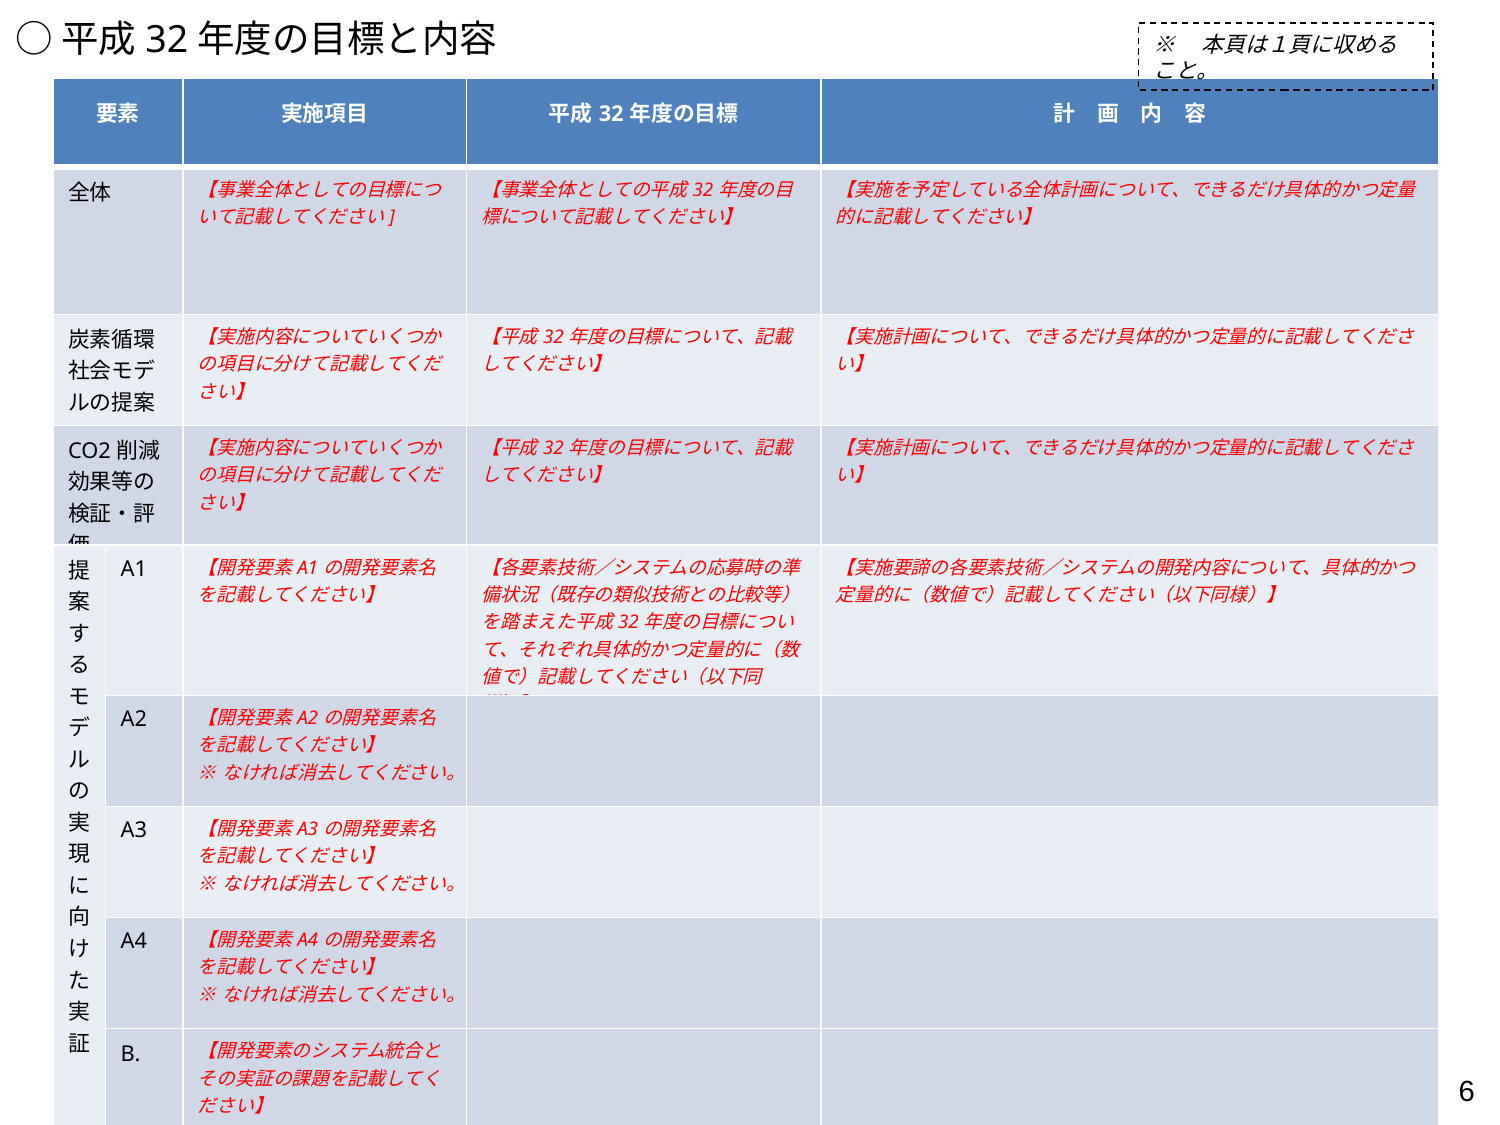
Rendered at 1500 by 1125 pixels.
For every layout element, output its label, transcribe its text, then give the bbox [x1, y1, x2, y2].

slide_number 6 [1139, 1063, 1490, 1117]
table_cell 【実施要諦の各要素技術／システムの開発内容について、具体的かつ定量的に（数値で）記載してください（以下同様）】 [822, 546, 1438, 695]
table_cell 【実施内容についていくつかの項目に分けて記載してください】 [184, 315, 466, 425]
table_cell 【平成32年度の目標について、記載してください】 [467, 426, 820, 544]
table_cell 【事業全体としての目標について記載してください] [184, 170, 466, 314]
table_cell CO2削減効果等の検証・評価 [54, 426, 182, 544]
table_header 実施項目 [184, 79, 466, 164]
table_cell [467, 807, 820, 917]
table_cell [467, 696, 820, 806]
table_cell 【実施を予定している全体計画について、できるだけ具体的かつ定量的に記載してください】 [822, 170, 1438, 314]
table_cell A1 [106, 546, 182, 695]
table_cell 【各要素技術／システムの応募時の準備状況（既存の類似技術との比較等）を踏まえた平成32年度の目標について、それぞれ具体的かつ定量的に（数値で）記載してください（以下同様）】 [467, 546, 820, 695]
table_cell 【事業全体としての平成32年度の目標について記載してください】 [467, 170, 820, 314]
table_cell 【実施内容についていくつかの項目に分けて記載してください】 [184, 426, 466, 544]
table_header 計 画 内 容 [822, 79, 1438, 164]
text_box ○平成32年度の目標と内容 [0, 7, 782, 68]
table_cell [822, 807, 1438, 917]
table_cell 【開発要素のシステム統合とその実証の課題を記載してください】 [184, 1029, 466, 1125]
text_box ※ 本頁は１頁に収めること。 [1138, 22, 1433, 91]
table_cell 【実施計画について、できるだけ具体的かつ定量的に記載してください】 [822, 426, 1438, 544]
table_cell A3 [106, 807, 182, 917]
table_cell 【開発要素A4の開発要素名を記載してください】 ※なければ消去してください。 [184, 918, 466, 1028]
table_cell 【開発要素A2の開発要素名を記載してください】 ※なければ消去してください。 [184, 696, 466, 806]
table_header 平成32年度の目標 [467, 79, 820, 164]
table_cell 炭素循環社会モデルの提案 [54, 315, 182, 425]
table_cell [467, 918, 820, 1028]
table_cell 【平成32年度の目標について、記載してください】 [467, 315, 820, 425]
table_cell [467, 1029, 820, 1125]
table_cell A2 [106, 696, 182, 806]
table_cell 【開発要素A3の開発要素名を記載してください】 ※なければ消去してください。 [184, 807, 466, 917]
table_cell [822, 1029, 1438, 1125]
table_cell [822, 696, 1438, 806]
table_cell 提案するモデルの実現に向けた実証 [54, 546, 105, 1125]
table_cell B. [106, 1029, 182, 1125]
table_cell 【開発要素A1の開発要素名を記載してください】 [184, 546, 466, 695]
table_cell [822, 918, 1438, 1028]
table_cell A4 [106, 918, 182, 1028]
table_cell 【実施計画について、できるだけ具体的かつ定量的に記載してください】 [822, 315, 1438, 425]
table_header 要素 [54, 79, 182, 164]
table_cell 全体 [54, 170, 182, 314]
